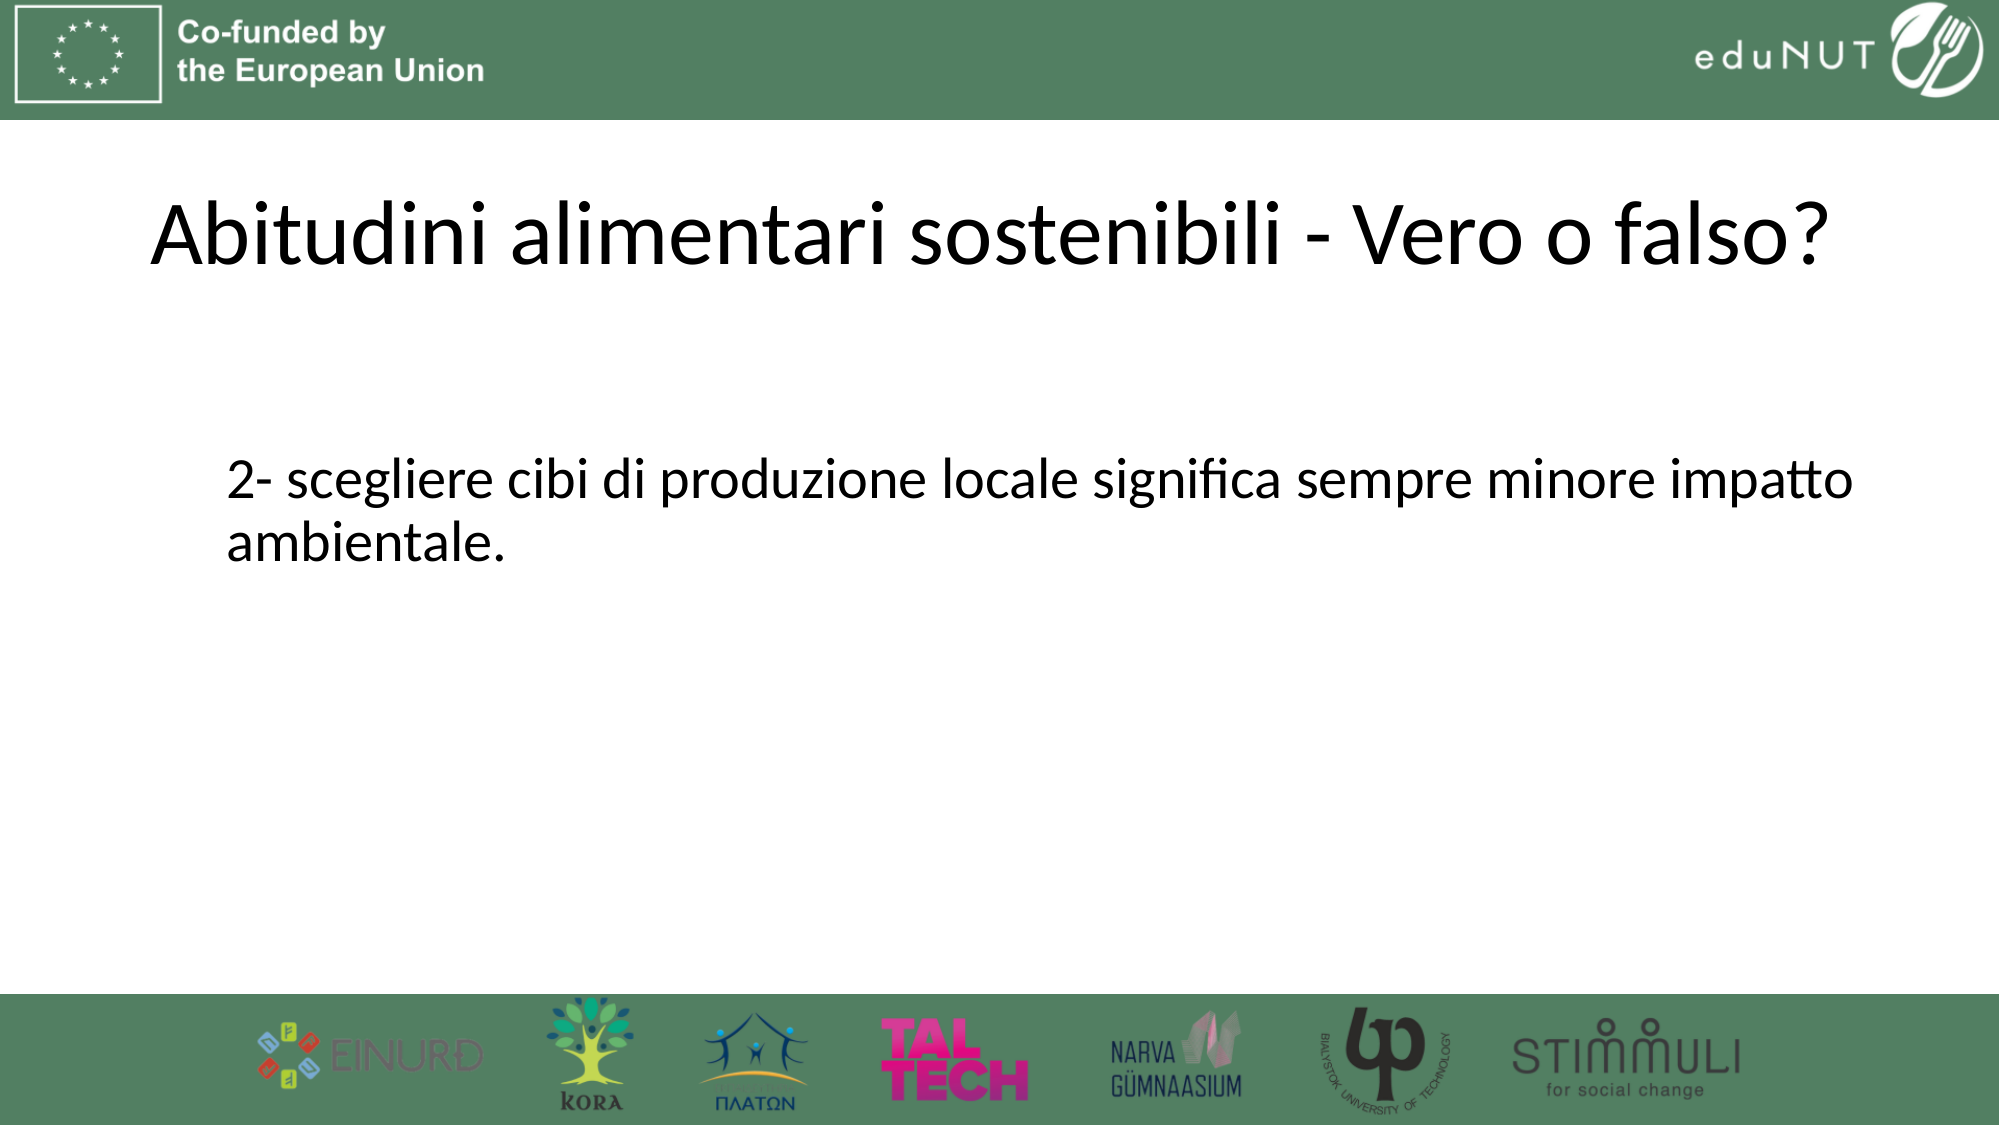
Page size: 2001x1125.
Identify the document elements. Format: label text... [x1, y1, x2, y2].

list 2- scegliere cibi di produzione locale significa sempre minore impatto ambientale. [219, 440, 1968, 674]
picture [0, 0, 142, 120]
title Abitudini alimentari sostenibili - Vero o falso? [142, 0, 2000, 292]
picture [0, 994, 1999, 1125]
